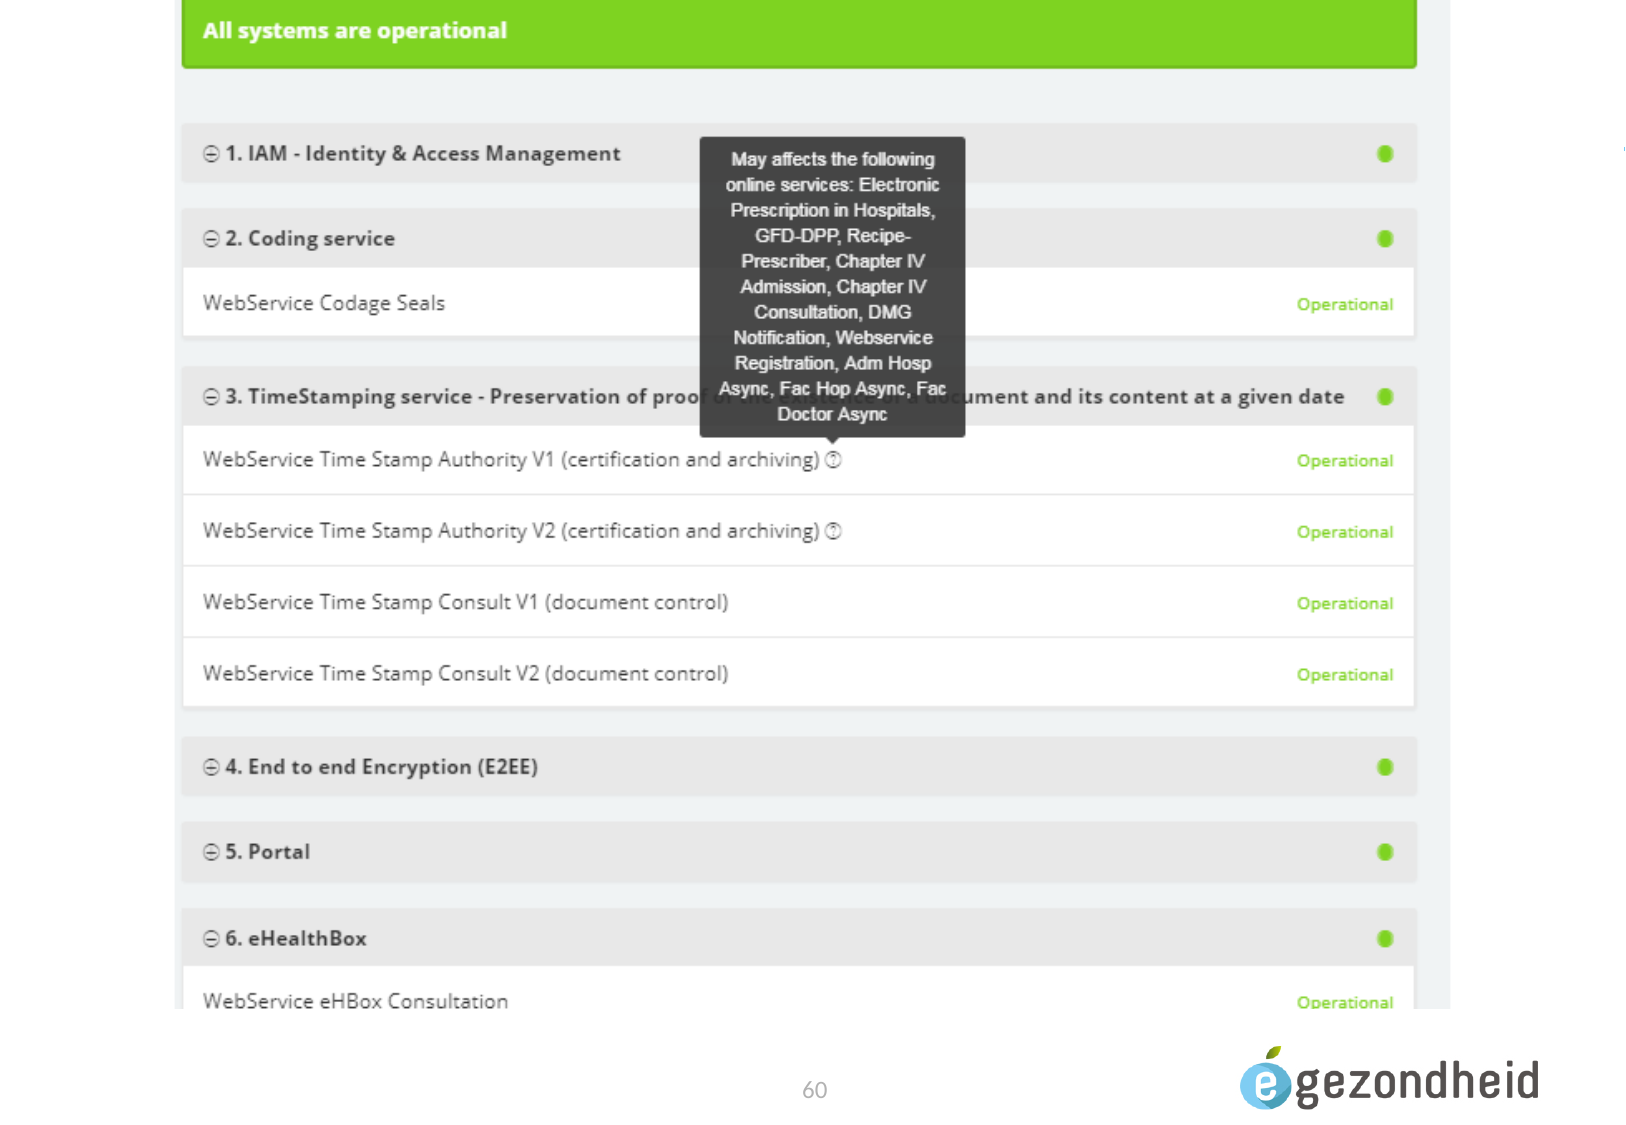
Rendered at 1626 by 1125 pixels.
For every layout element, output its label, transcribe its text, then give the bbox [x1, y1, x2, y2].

picture [174, 0, 1451, 1009]
picture [1209, 1037, 1568, 1125]
slide_number 60 [625, 1058, 1005, 1119]
